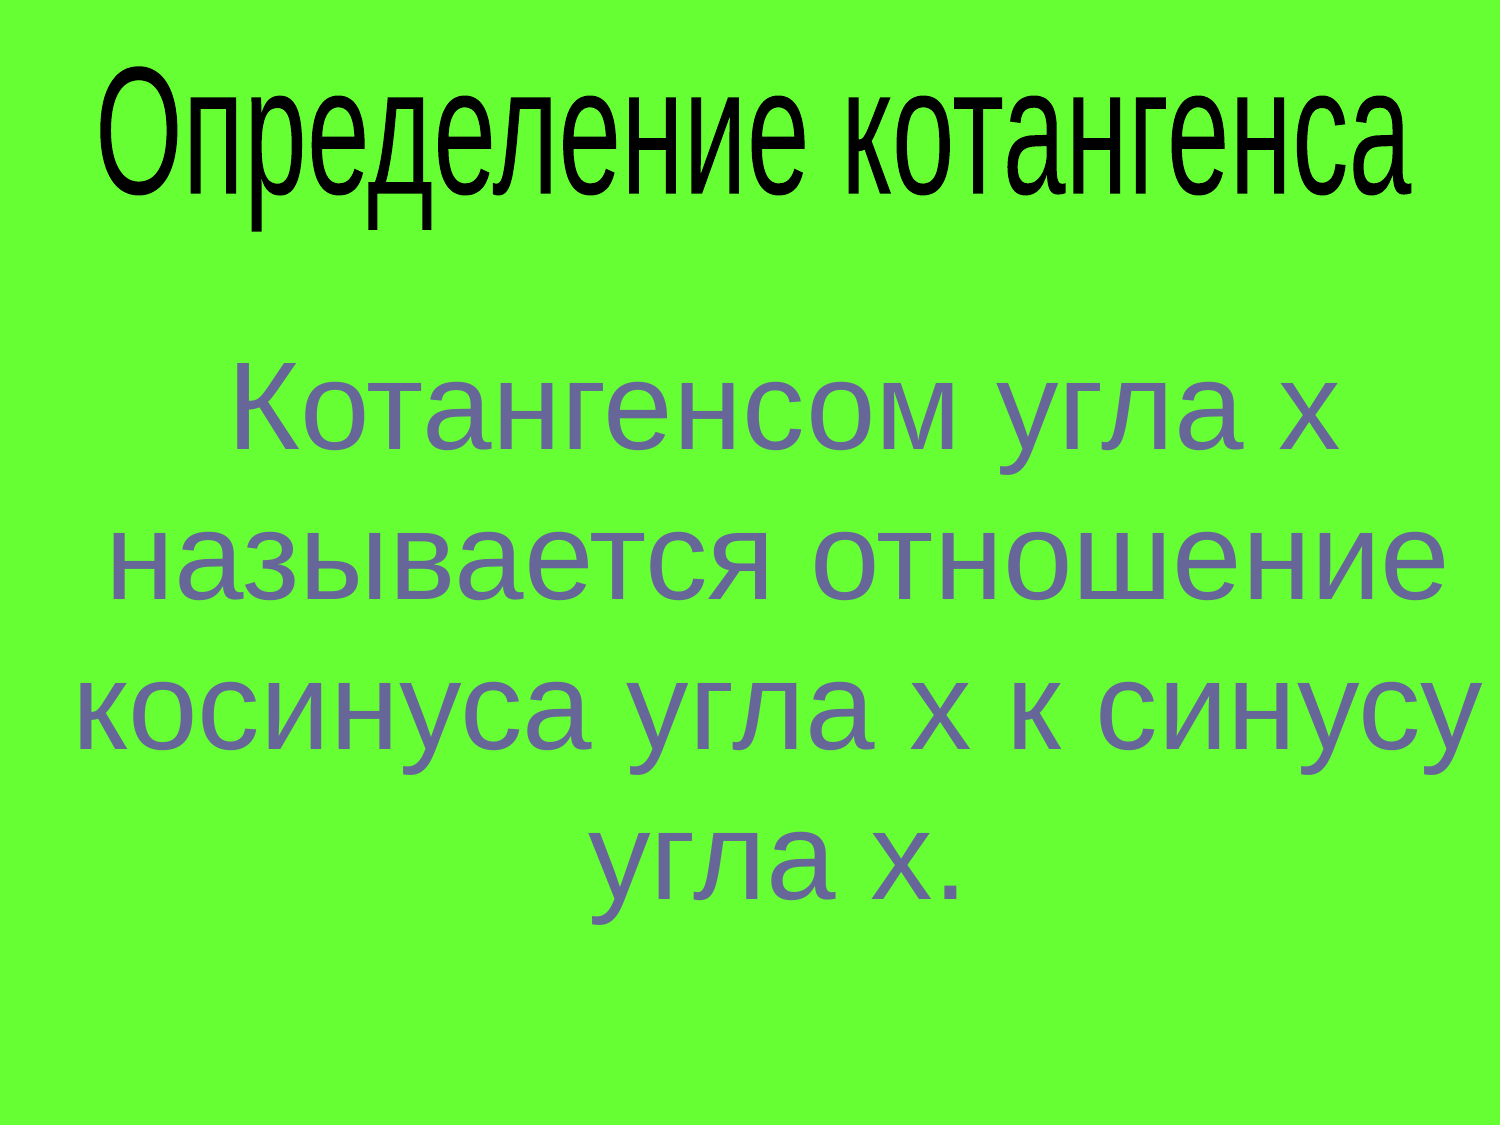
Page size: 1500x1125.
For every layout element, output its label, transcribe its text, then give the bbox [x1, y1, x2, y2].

list Котангенсом угла х называется отношение косинуса угла х к синусу угла х. [0, 316, 1500, 1125]
